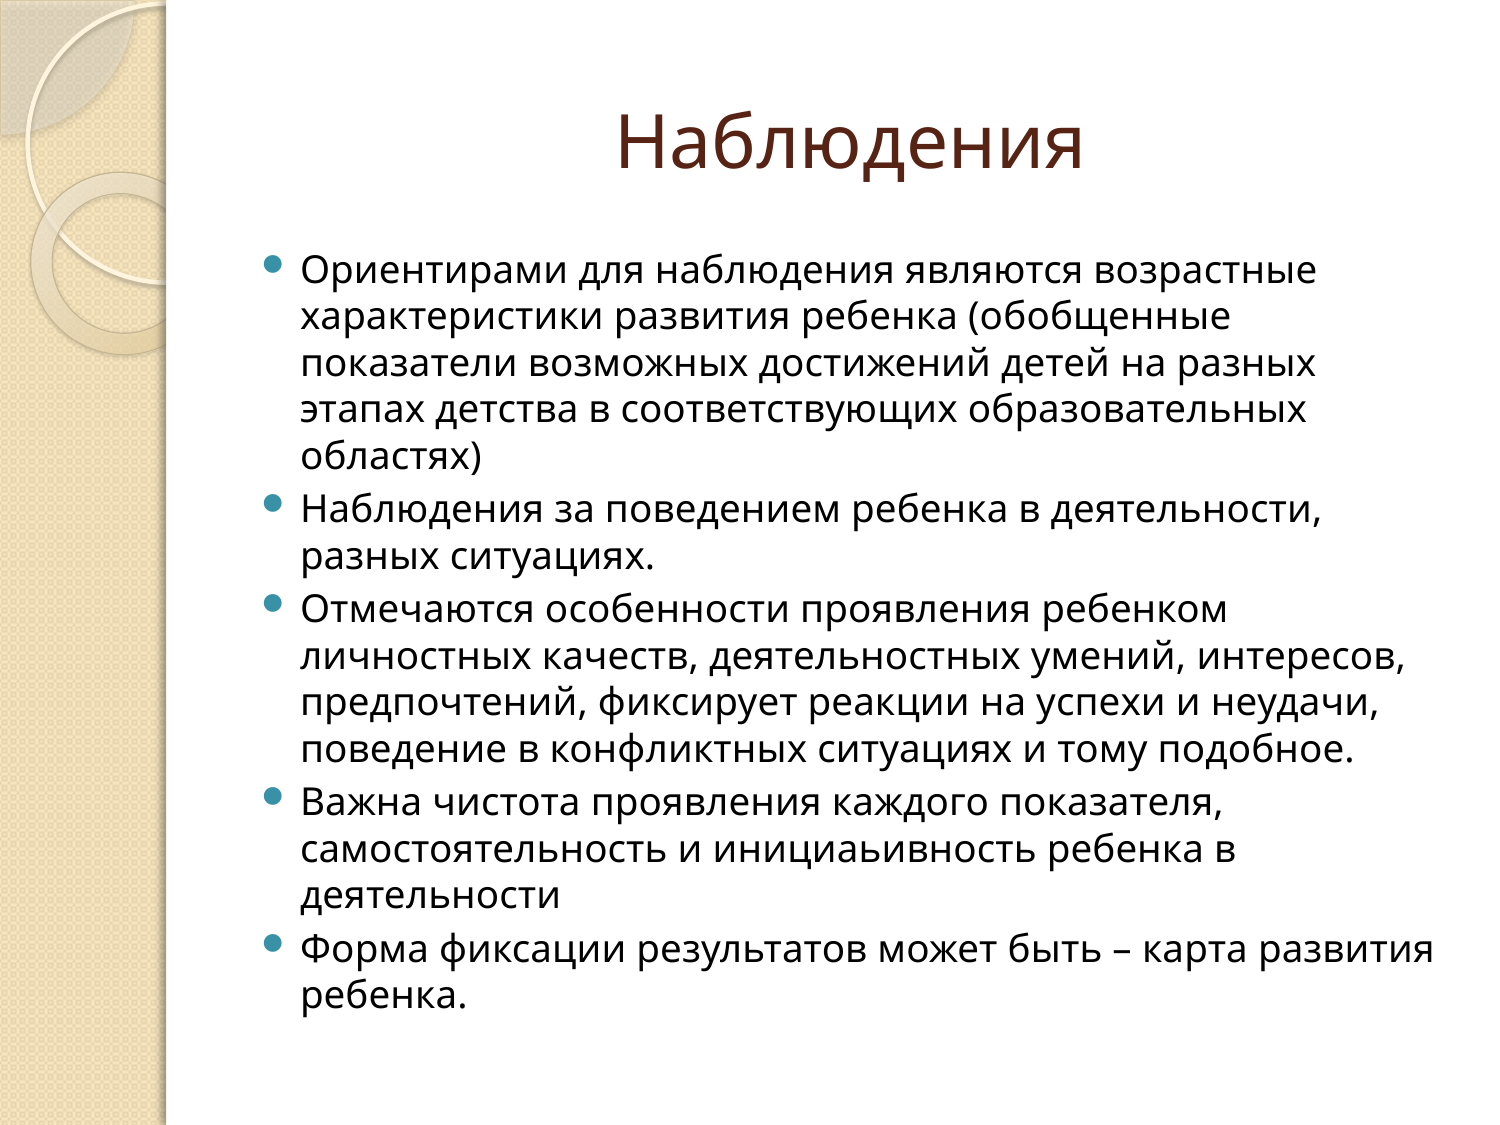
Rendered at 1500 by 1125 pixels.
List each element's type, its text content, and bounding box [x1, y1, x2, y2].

title Наблюдения [235, 45, 1466, 233]
list Ориентирами для наблюдения являются возрастные характеристики развития ребенка (обобщенные показатели возможных достижений детей на разных этапах детства в соответствующих образовательных областях) Наблюдения за поведением ребенка в деятельности, разных ситуациях. Отмечаются особенности проявления ребенком личностных качеств, деятельностных умений, интересов, предпочтений, фиксирует реакции на успехи и неудачи, поведение в конфликтных ситуациях и тому подобное. Важна чистота проявления каждого показателя, самостоятельность и инициаьивность ребенка в деятельности Форма фиксации результатов может быть – карта развития ребенка. [235, 237, 1466, 1025]
